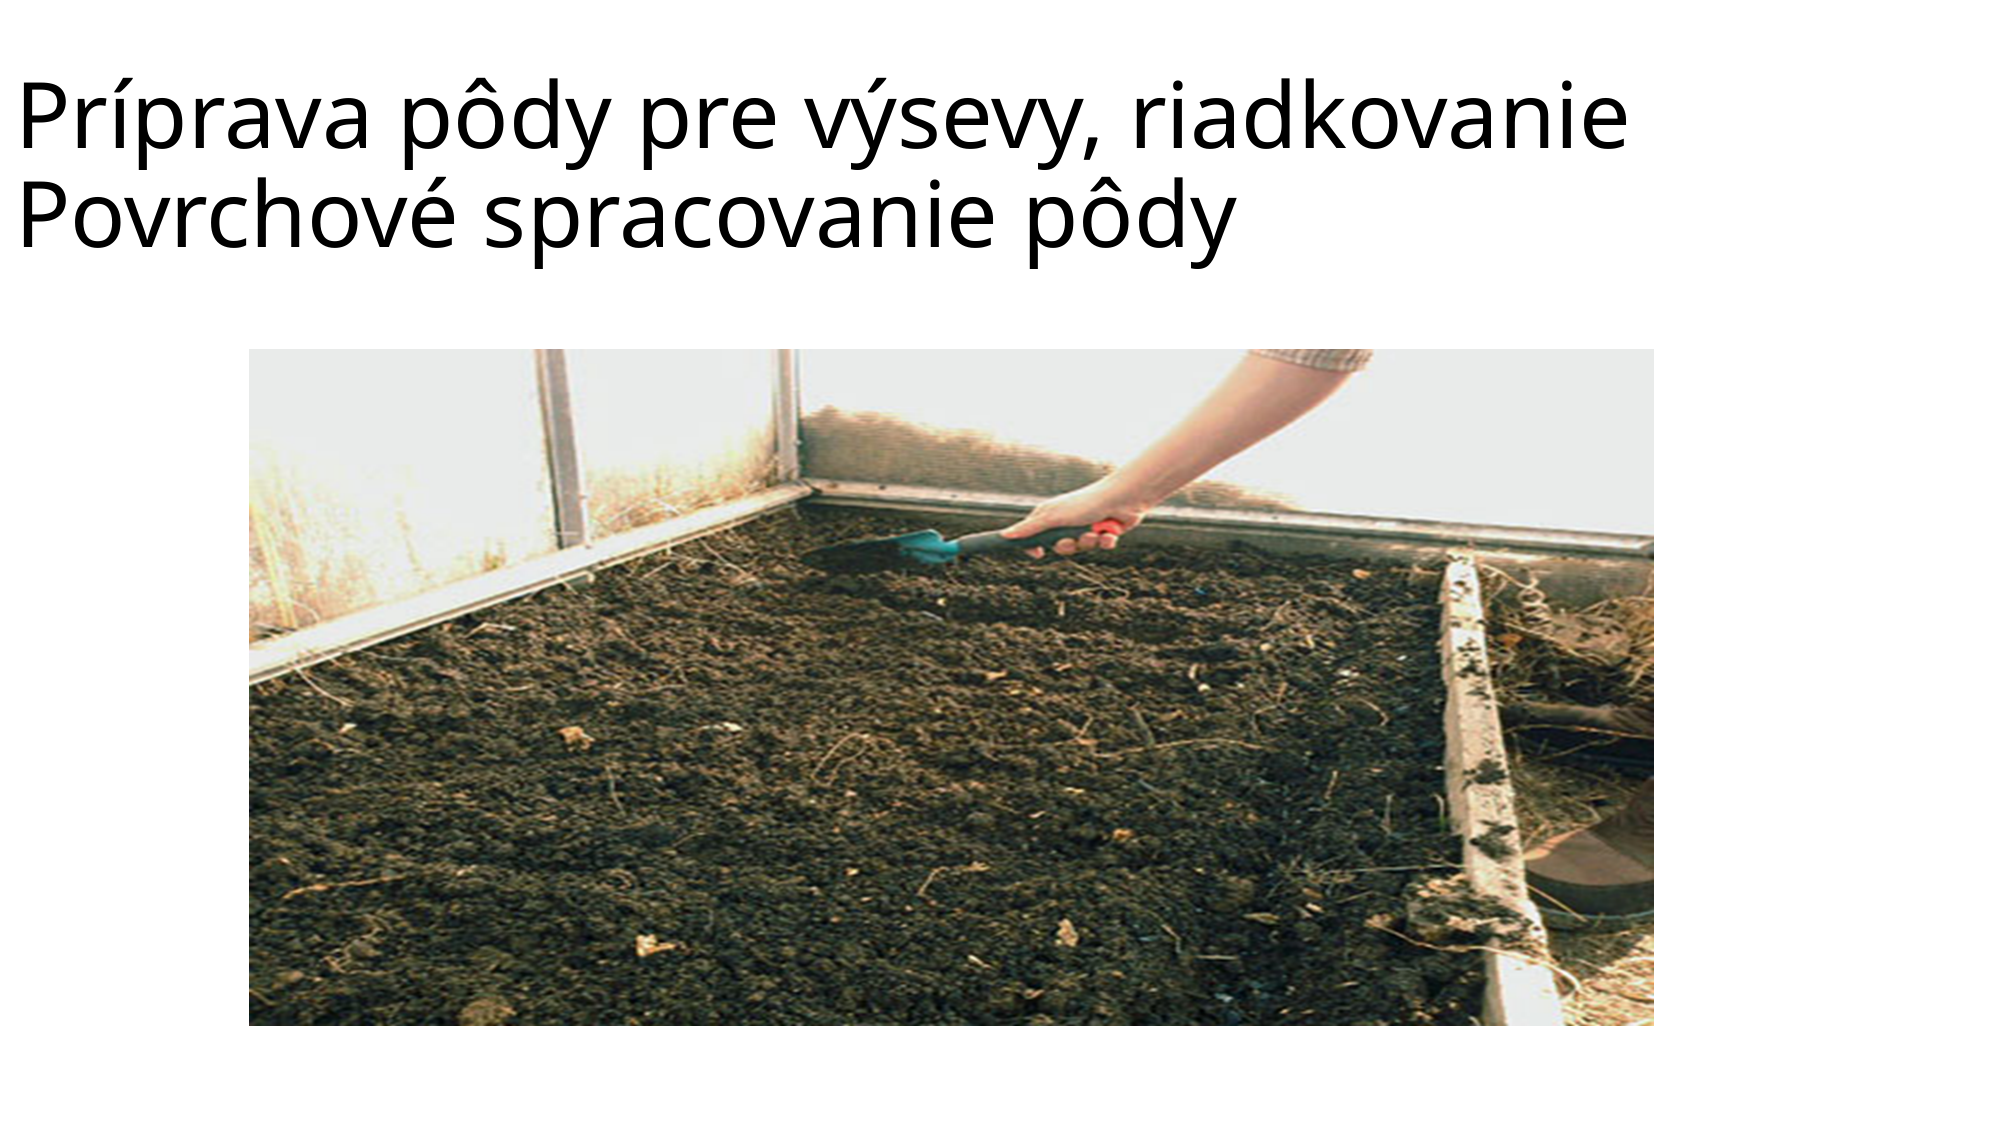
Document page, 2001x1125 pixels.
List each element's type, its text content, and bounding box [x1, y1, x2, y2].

title Príprava pôdy pre výsevy, riadkovanie Povrchové spracovanie pôdy [0, 59, 1725, 278]
picture [249, 349, 1654, 1026]
